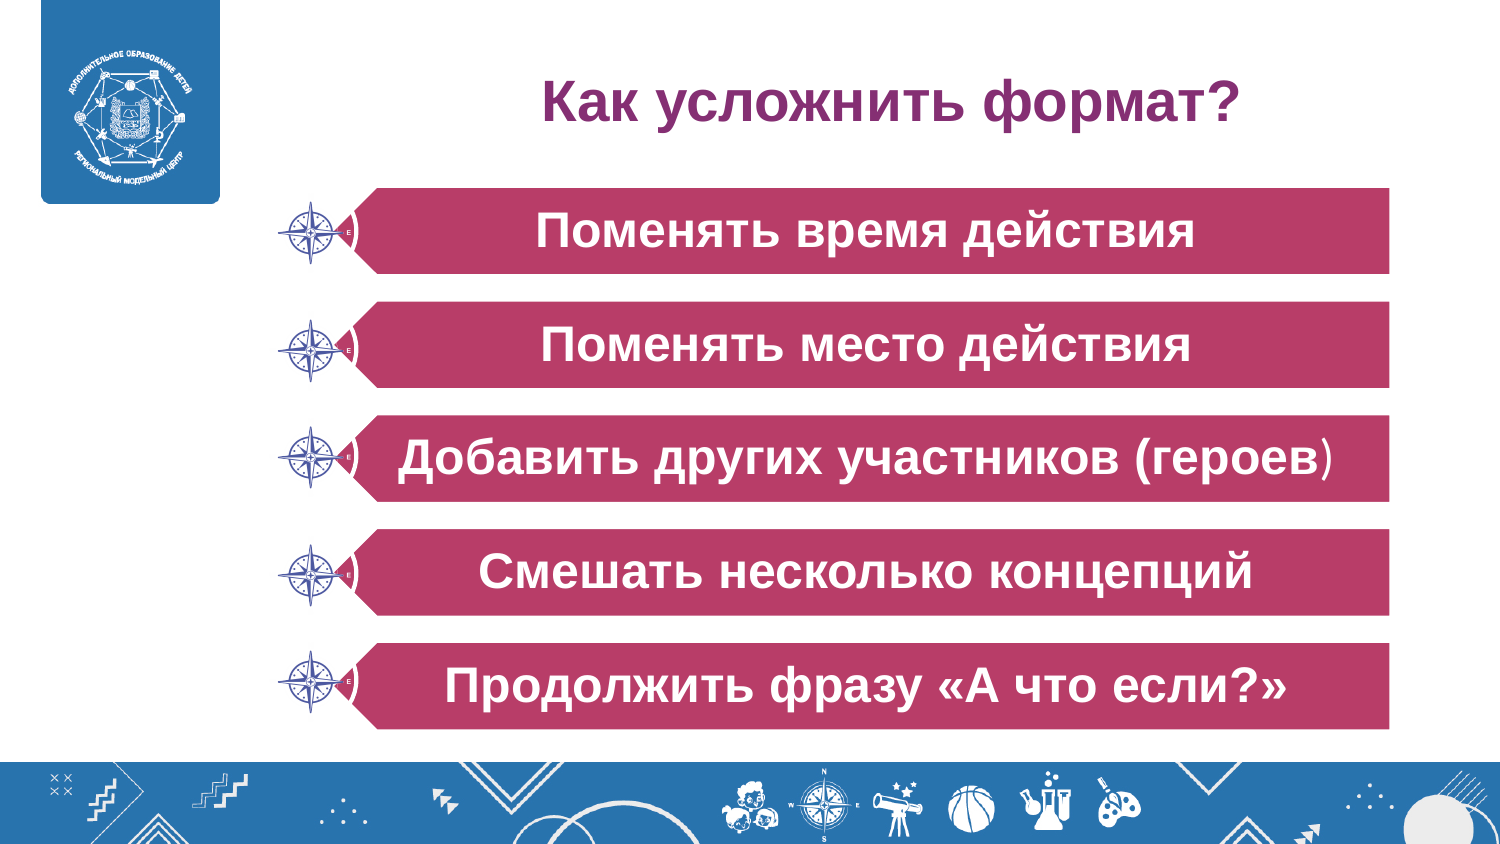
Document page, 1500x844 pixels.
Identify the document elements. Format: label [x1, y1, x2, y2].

text_box [41, 185, 1500, 732]
picture [0, 0, 1500, 844]
